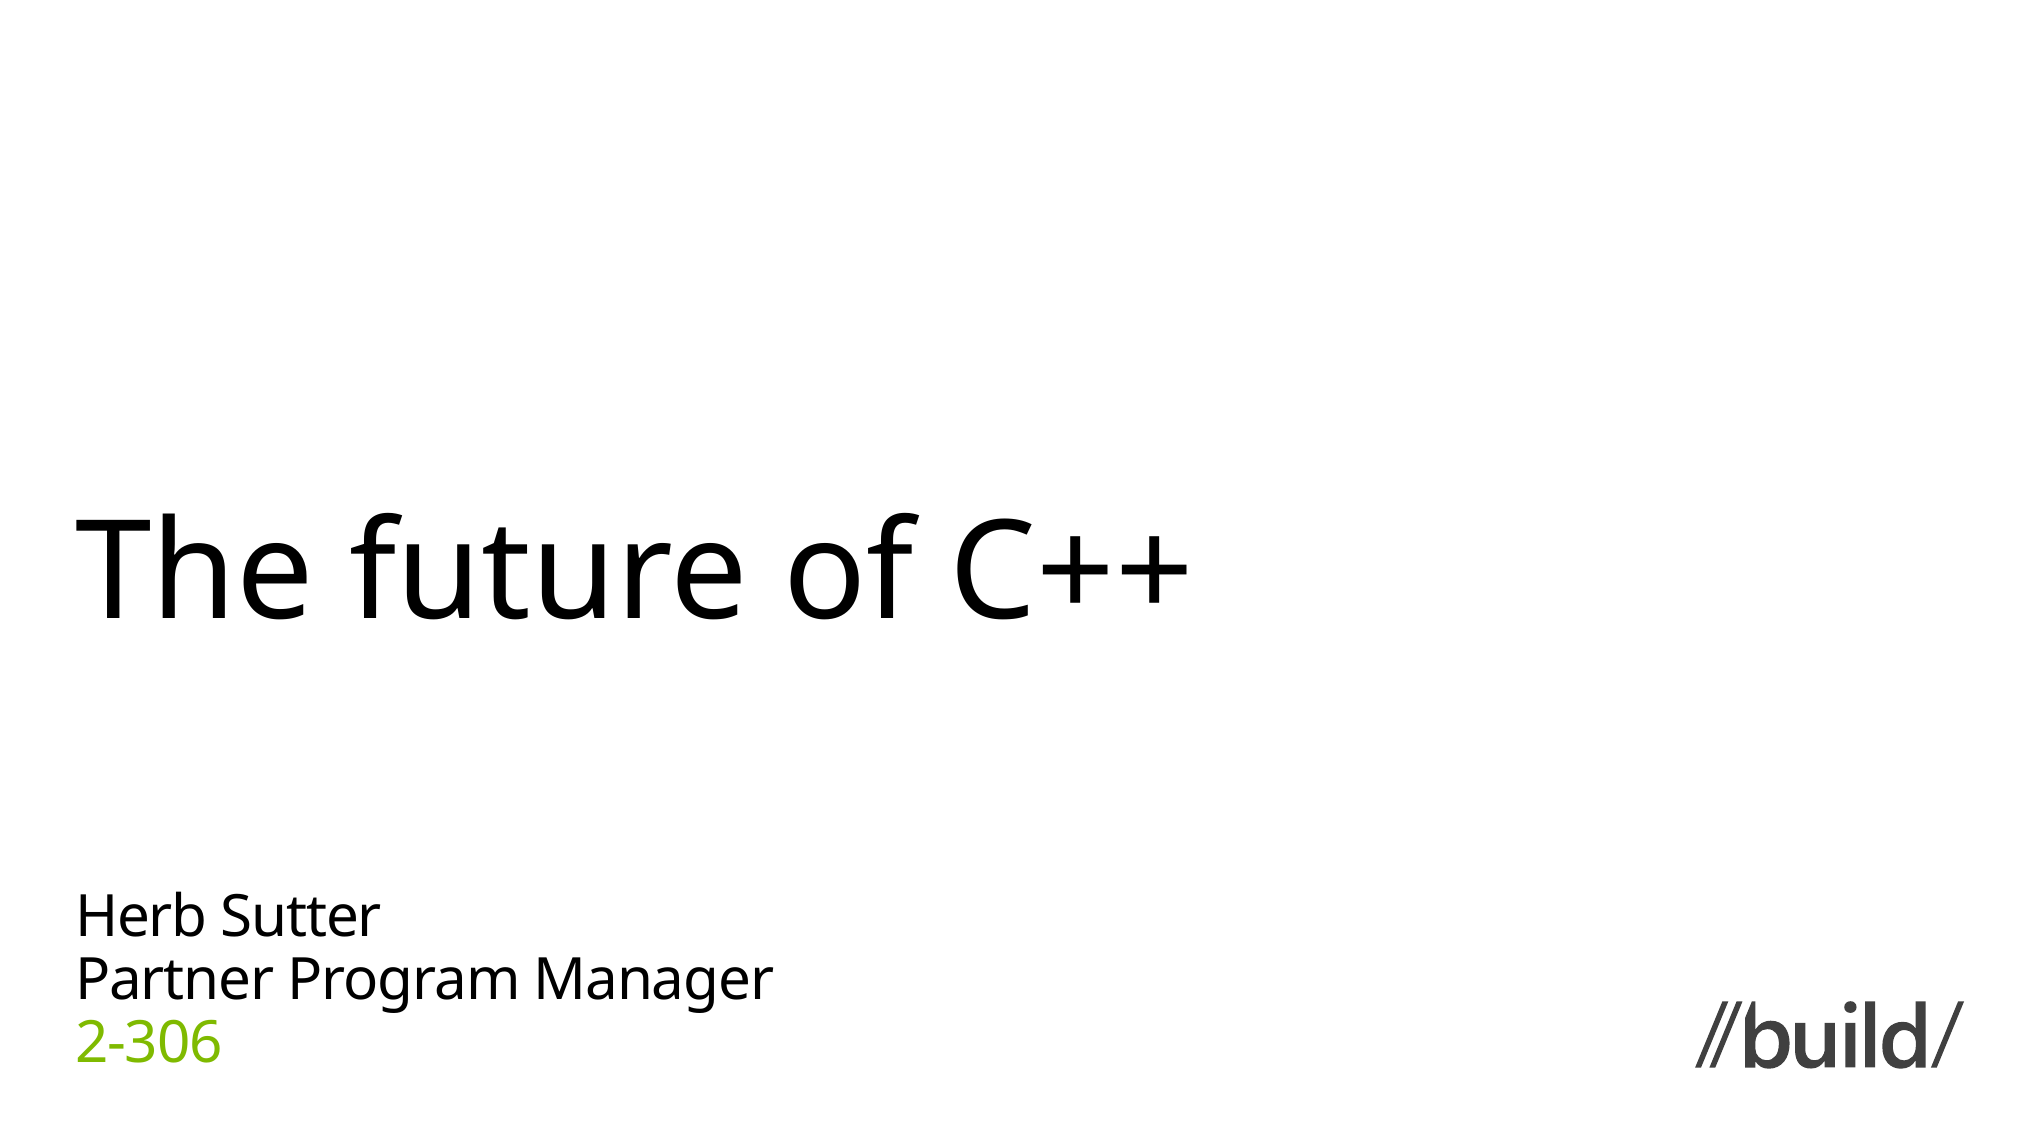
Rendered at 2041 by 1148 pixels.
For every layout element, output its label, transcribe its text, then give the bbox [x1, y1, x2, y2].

title The future of C++ [45, 498, 1996, 649]
subtitle Herb Sutter Partner Program Manager 2-306 [45, 948, 1246, 1099]
